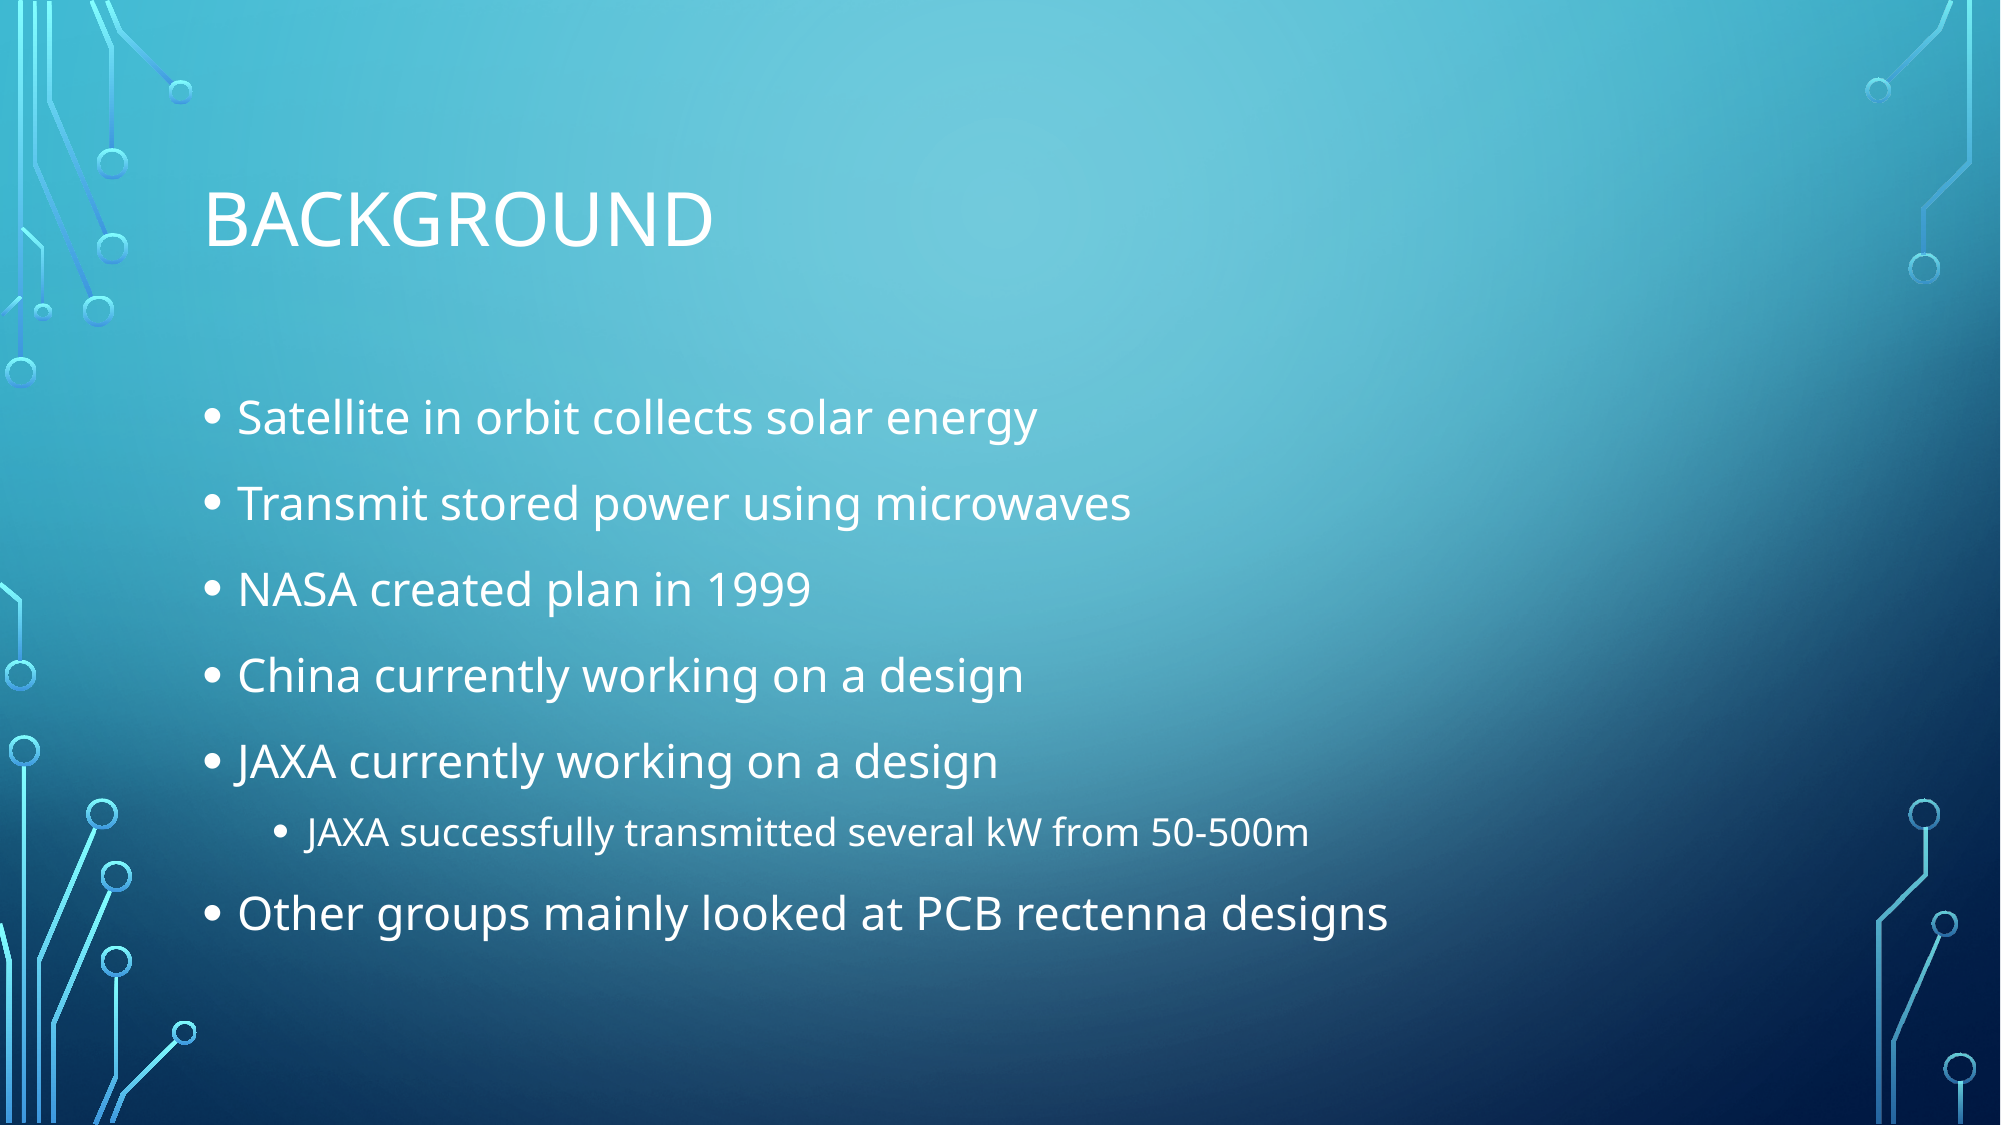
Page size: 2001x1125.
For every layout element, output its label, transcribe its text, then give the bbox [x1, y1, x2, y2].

title Background [187, 101, 1813, 344]
list Satellite in orbit collects solar energy Transmit stored power using microwaves NASA created plan in 1999 China currently working on a design JAXA currently working on a design JAXA successfully transmitted several kW from 50-500m Other groups mainly looked at PCB rectenna designs [187, 369, 1813, 950]
